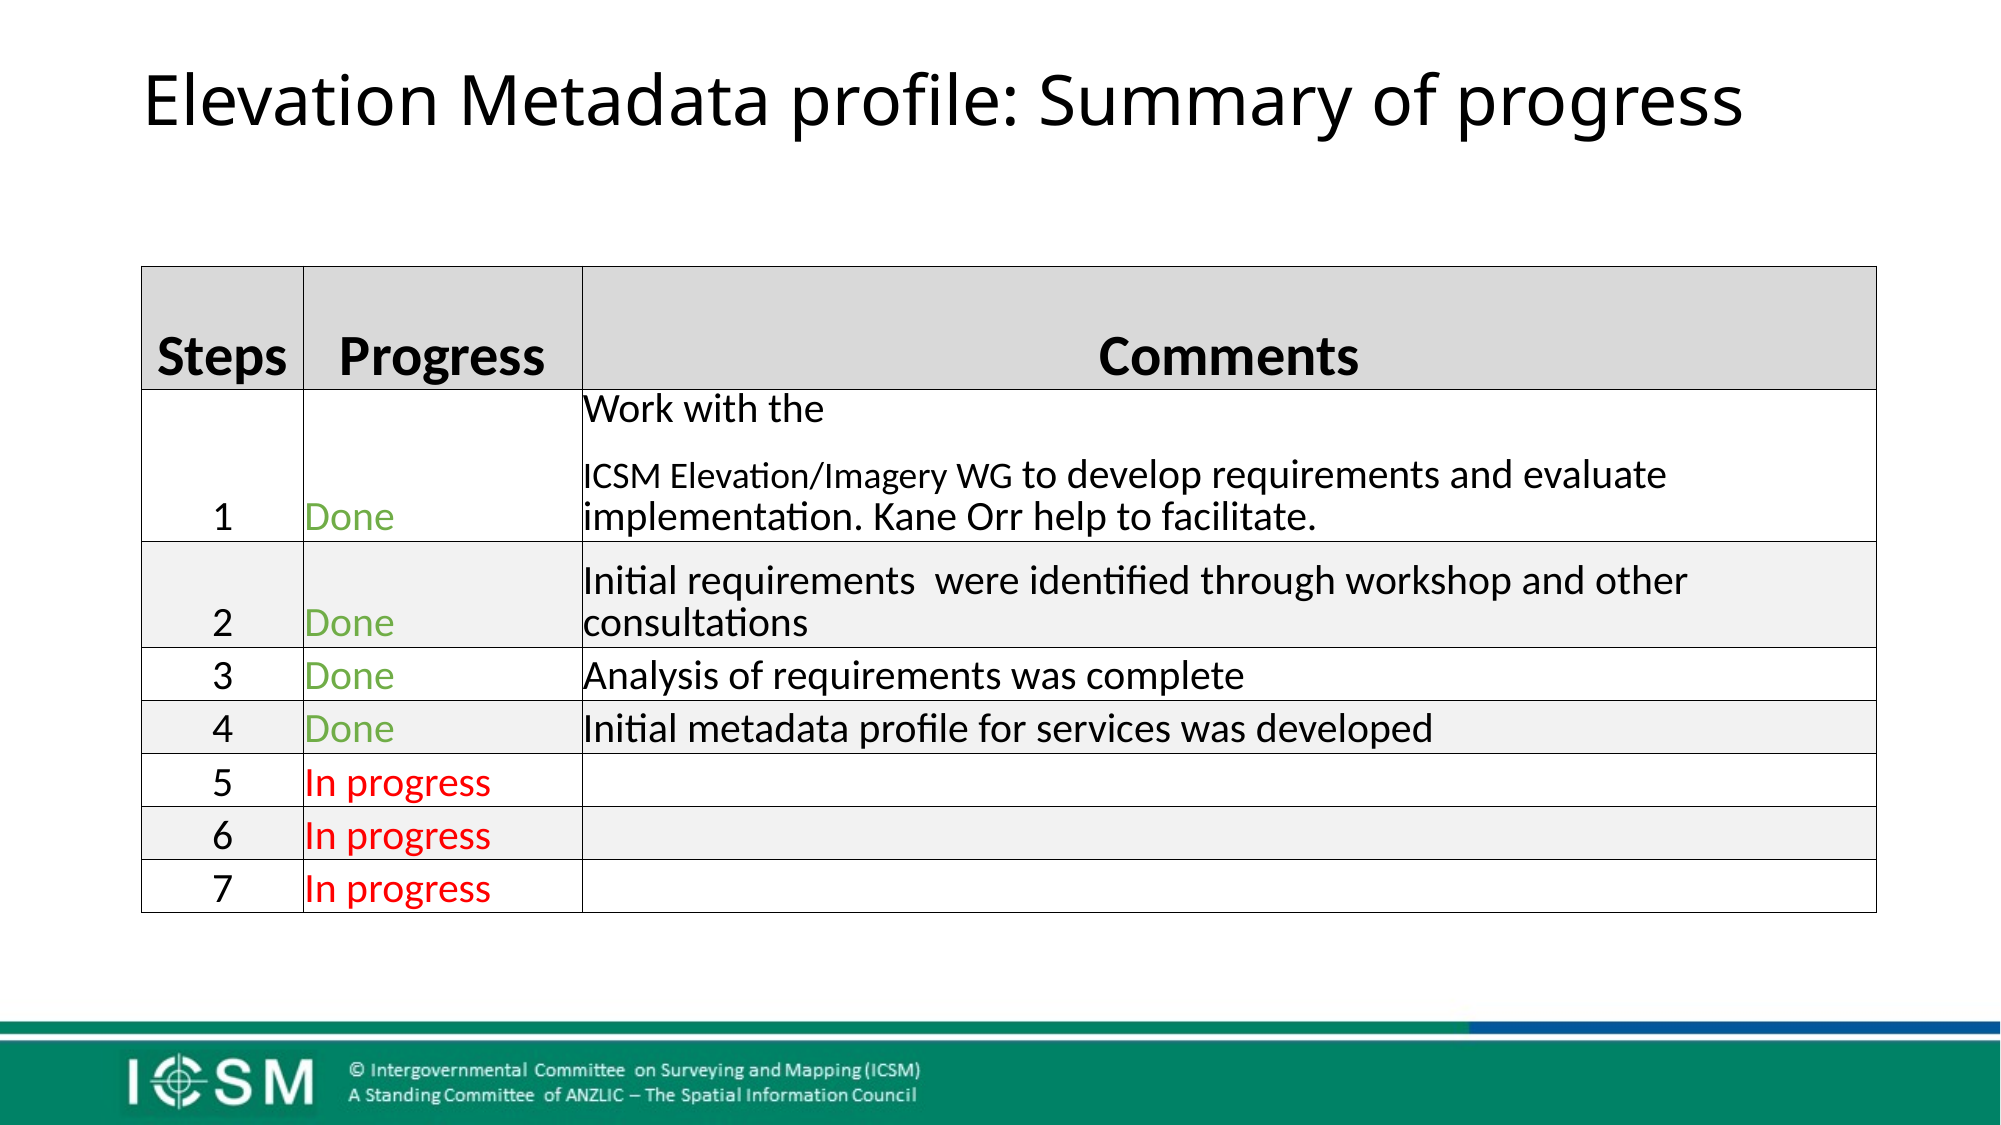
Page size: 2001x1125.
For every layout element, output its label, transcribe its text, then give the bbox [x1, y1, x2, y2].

table_cell 6 [142, 807, 303, 859]
table_cell Initial requirements were identified through workshop and other consultations [583, 542, 1876, 647]
table_header Comments [583, 267, 1876, 389]
table_cell In progress [304, 807, 582, 859]
table_cell Done [304, 648, 582, 700]
title Elevation Metadata profile: Summary of progress [127, 36, 1853, 169]
table_cell Done [304, 701, 582, 753]
table_cell [583, 754, 1876, 806]
table_cell 2 [142, 542, 303, 647]
table_cell 5 [142, 754, 303, 806]
list [116, 185, 1884, 1015]
table_cell Done [304, 390, 582, 541]
table_cell 4 [142, 701, 303, 753]
table_cell In progress [304, 754, 582, 806]
table_header Progress [304, 267, 582, 389]
table_cell 1 [142, 390, 303, 541]
table_cell Analysis of requirements was complete [583, 648, 1876, 700]
table_cell Work with the ICSM Elevation/Imagery WG to develop requirements and evaluate implementation. Kane Orr help to facilitate. [583, 390, 1876, 541]
table_cell Initial metadata profile for services was developed [583, 701, 1876, 753]
table_cell [583, 860, 1876, 912]
table_cell 3 [142, 648, 303, 700]
table_cell 7 [142, 860, 303, 912]
table_cell In progress [304, 860, 582, 912]
table_cell Done [304, 542, 582, 647]
table_cell [583, 807, 1876, 859]
picture [0, 0, 2001, 1125]
table_header Steps [142, 267, 303, 389]
